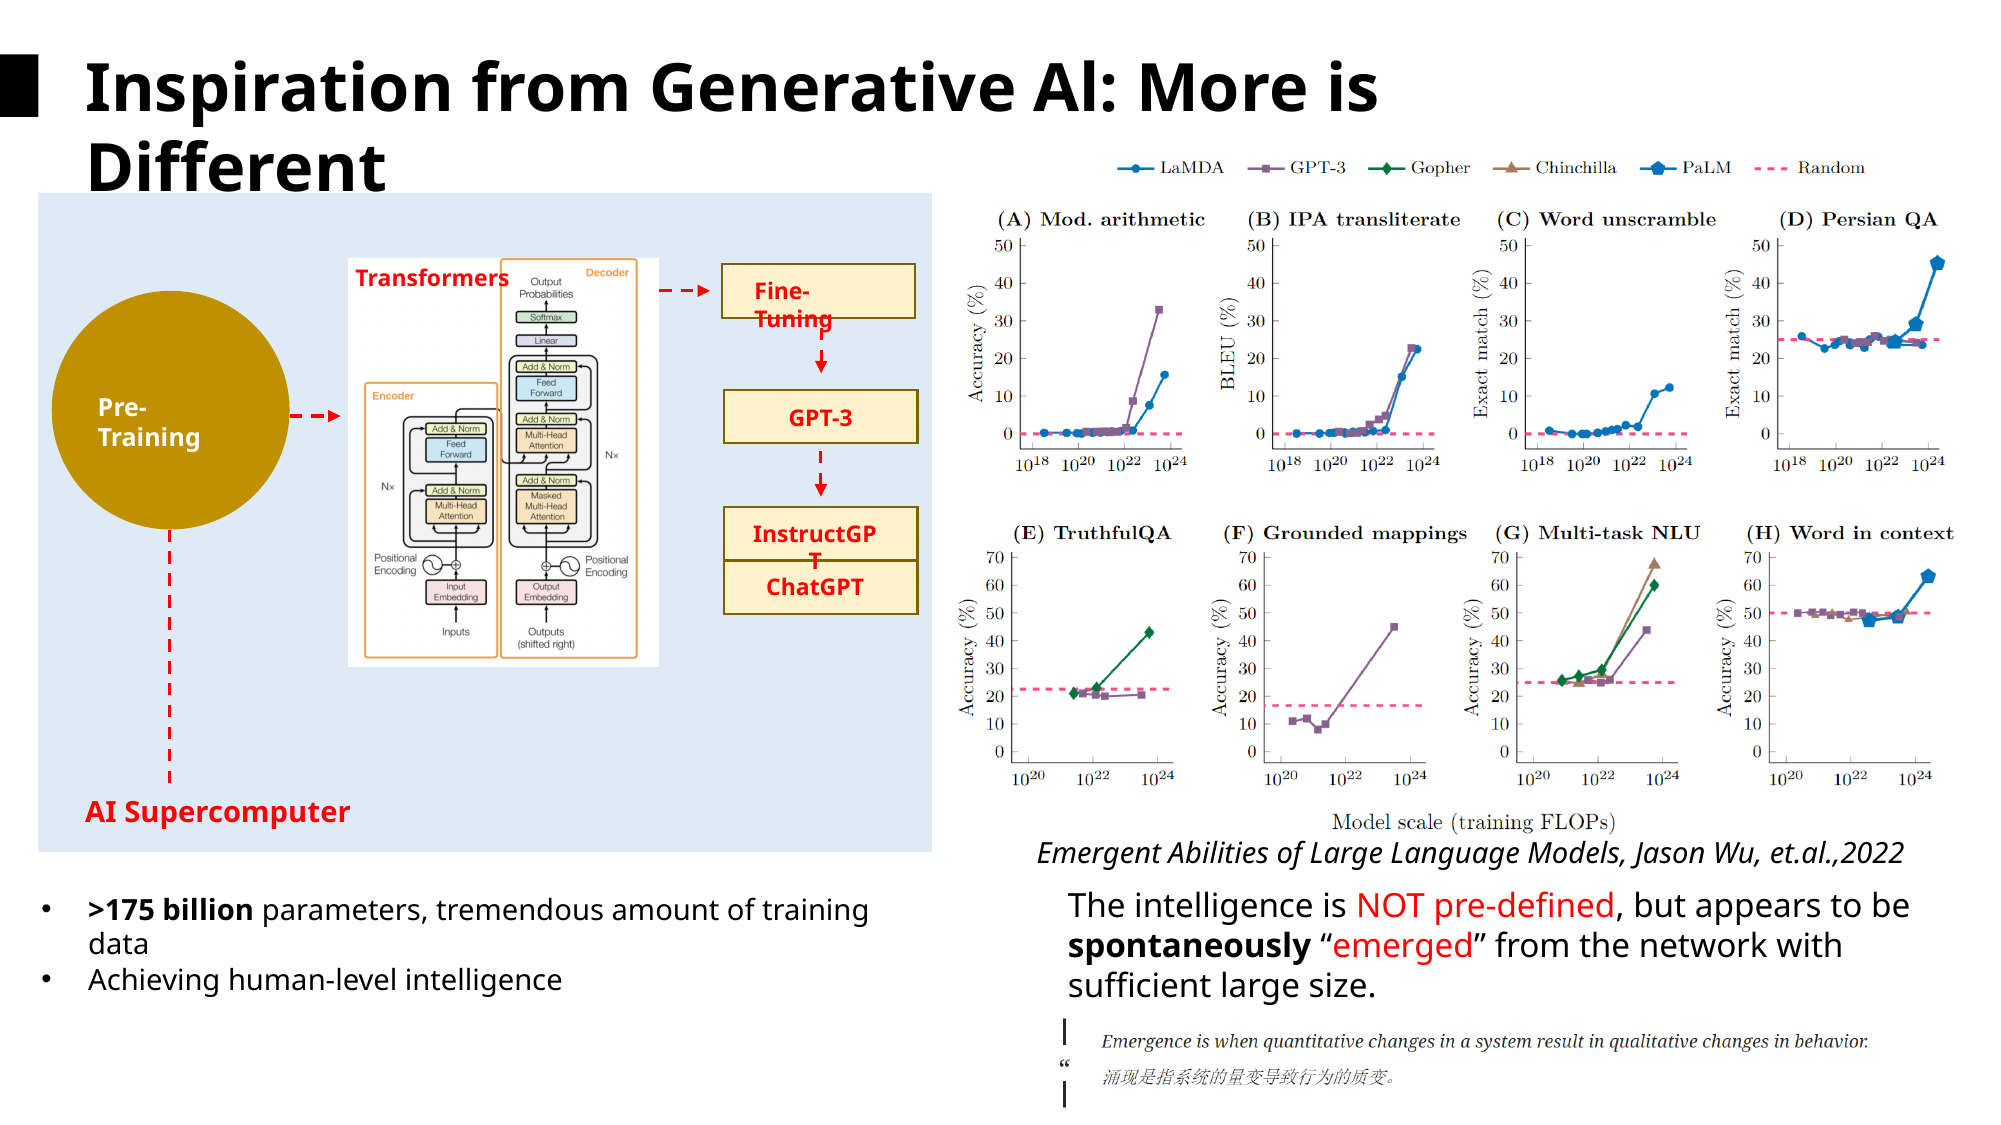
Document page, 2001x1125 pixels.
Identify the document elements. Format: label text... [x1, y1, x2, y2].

text_box InstructGPT [733, 512, 897, 582]
text_box [723, 389, 919, 444]
picture [932, 132, 2000, 853]
text_box [0, 53, 39, 118]
text_box [723, 560, 919, 615]
text_box AI Supercomputer [70, 786, 504, 836]
text_box The intelligence is NOT pre-defined, but appears to be spontaneously “emerged” from the network with sufficient large size. [1053, 877, 1974, 1012]
text_box Fine-Tuning [739, 269, 903, 339]
text_box Emergent Abilities of Large Language Models, Jason Wu, et.al.,2022 [1021, 853, 1974, 877]
text_box Pre-Training [82, 384, 257, 459]
picture [1047, 1006, 1902, 1125]
text_box GPT-3 [739, 396, 903, 439]
text_box >175 billion parameters, tremendous amount of training data Achieving human-level intelligence [26, 883, 903, 1004]
text_box [50, 289, 291, 531]
text_box [37, 191, 932, 853]
picture [348, 257, 659, 667]
text_box [723, 506, 919, 560]
text_box Inspiration from Generative Al: More is Different [70, 37, 1624, 213]
text_box Transformers [340, 255, 548, 298]
text_box ChatGPT [733, 582, 897, 608]
text_box [721, 263, 916, 319]
